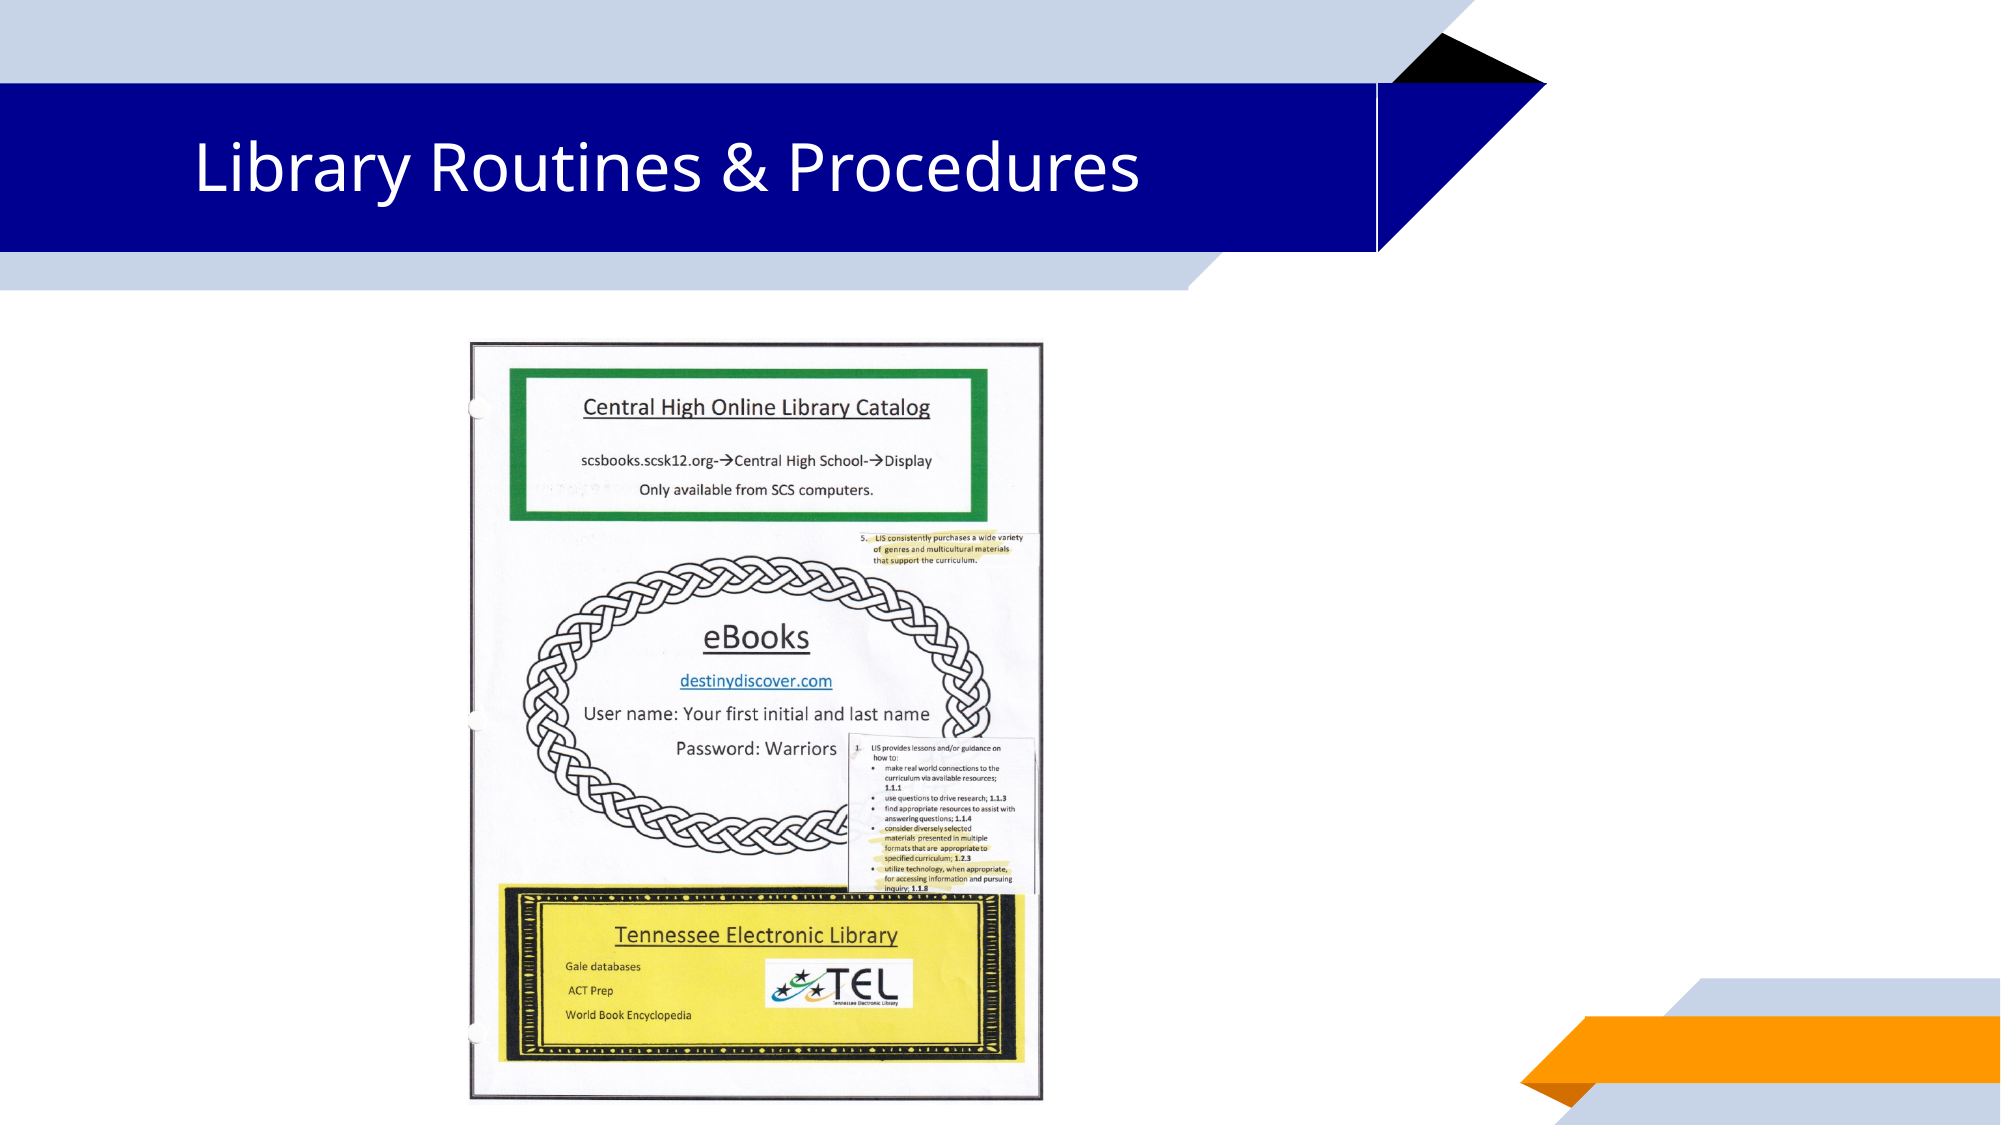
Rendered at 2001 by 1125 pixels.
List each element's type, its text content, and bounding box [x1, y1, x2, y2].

picture [468, 338, 1044, 1105]
title Library Routines & Procedures [178, 85, 1380, 254]
